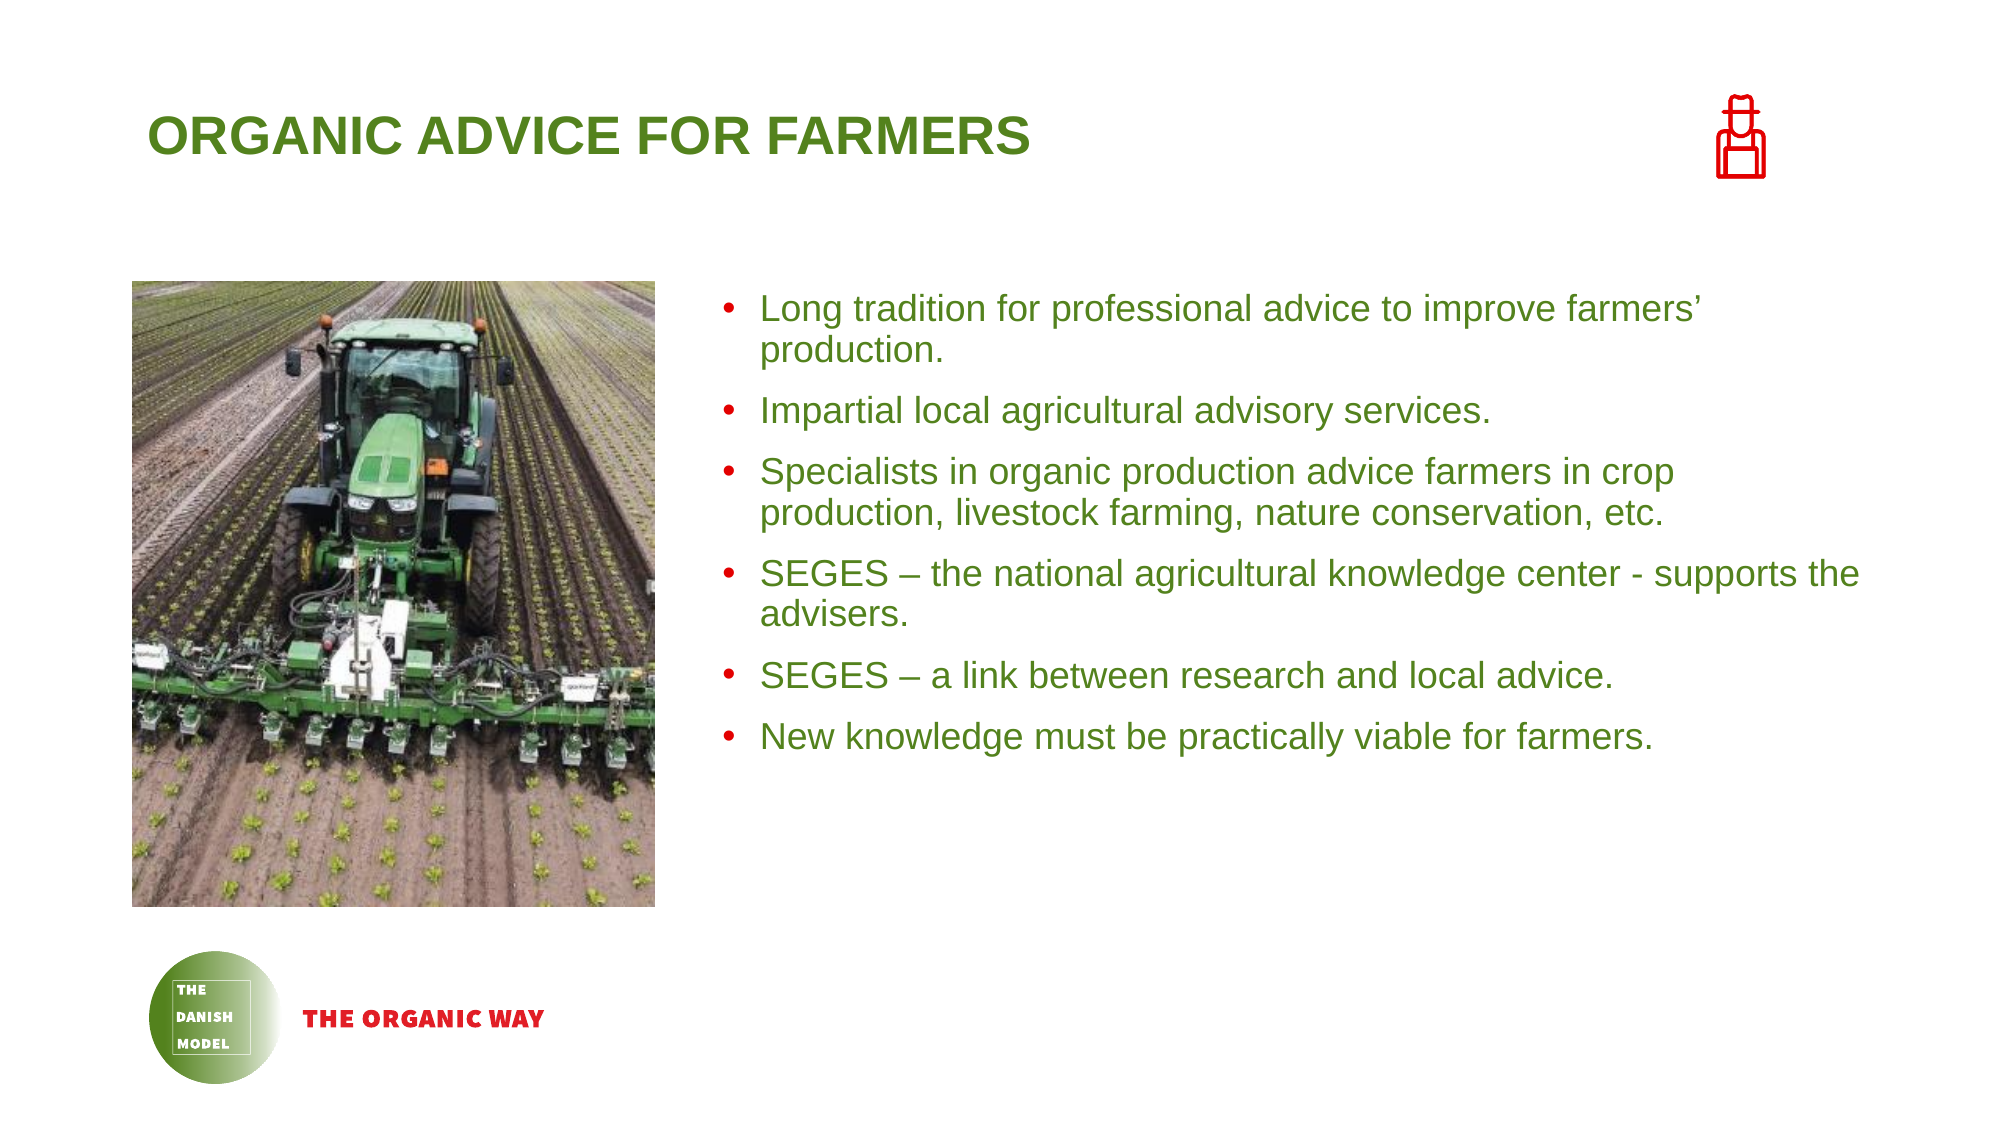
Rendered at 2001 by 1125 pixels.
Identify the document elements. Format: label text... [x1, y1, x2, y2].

picture [132, 281, 655, 907]
list Long tradition for professional advice to improve farmers’ production. Impartial local agricultural advisory services. Specialists in organic production advice farmers in crop production, livestock farming, nature conservation, etc. SEGES – the national agricultural knowledge center - supports the advisers. SEGES – a link between research and local advice. New knowledge must be practically viable for farmers. [707, 281, 1877, 907]
text_box [1716, 94, 1766, 179]
title Organic advice for farmers [132, 100, 1858, 257]
